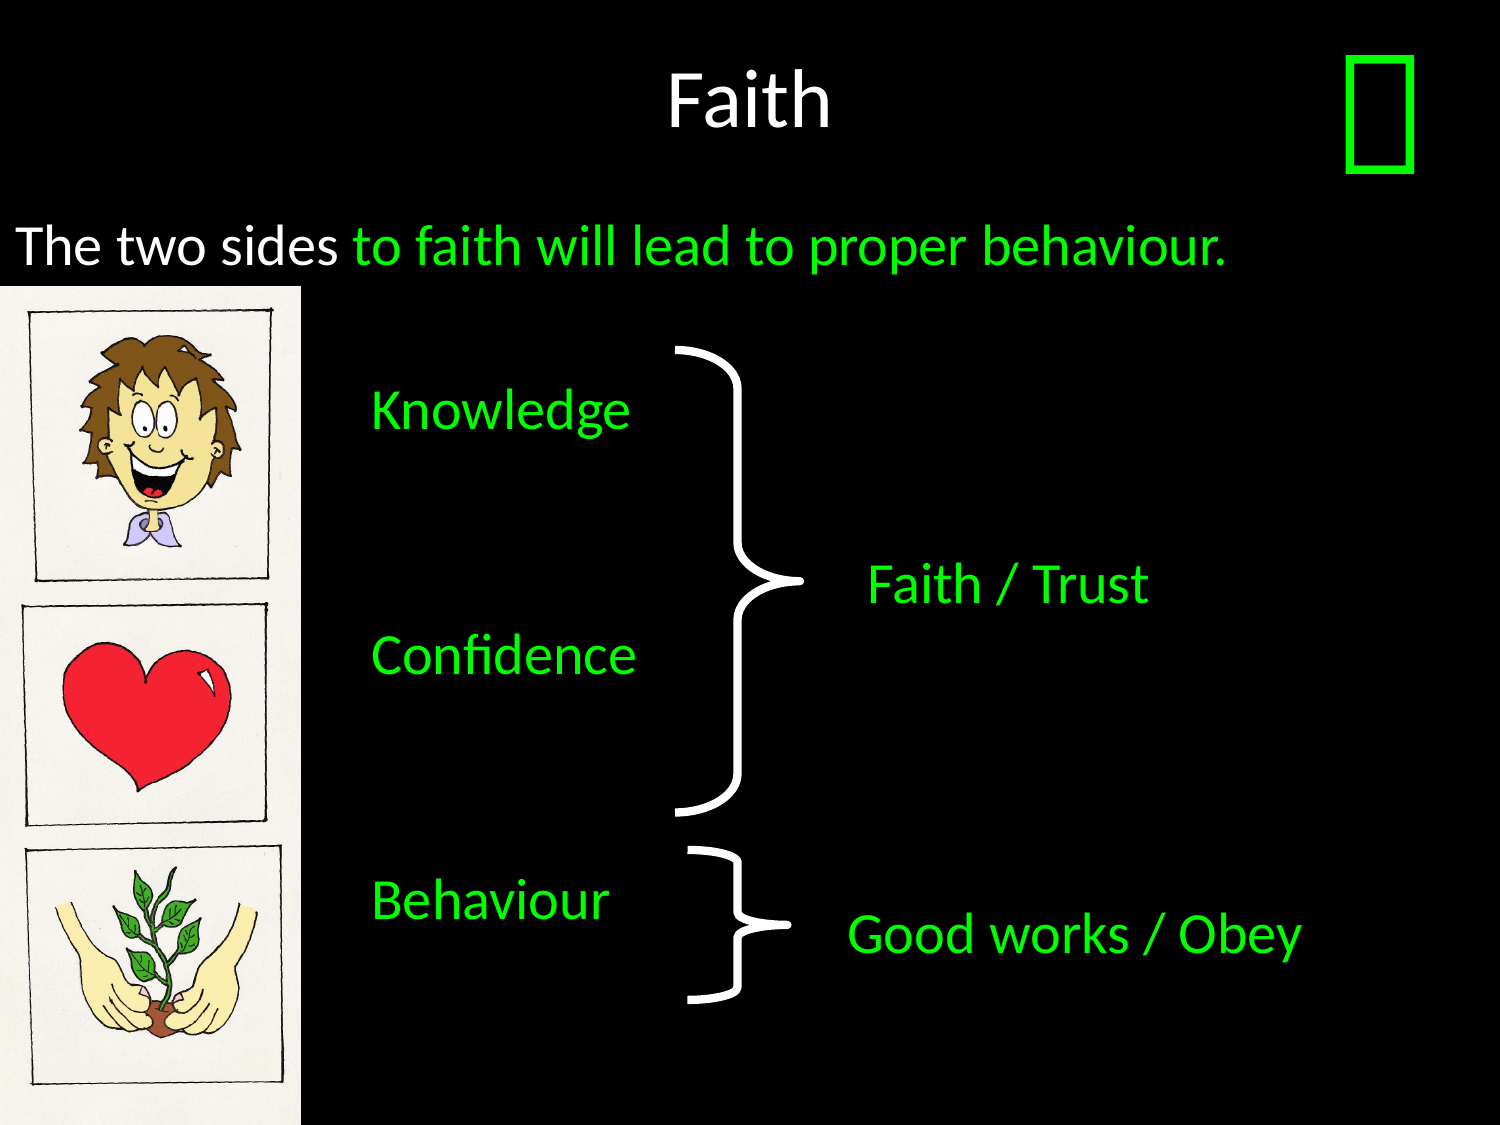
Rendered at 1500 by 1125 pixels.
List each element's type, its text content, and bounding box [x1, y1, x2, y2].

text_box  [1261, 0, 1500, 215]
title Faith [0, 0, 1261, 188]
picture [0, 286, 301, 1125]
list The two sides to faith will lead to proper behaviour. Knowledge Confidence Behaviour [0, 200, 1500, 1125]
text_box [674, 349, 1167, 813]
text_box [687, 849, 1321, 1000]
